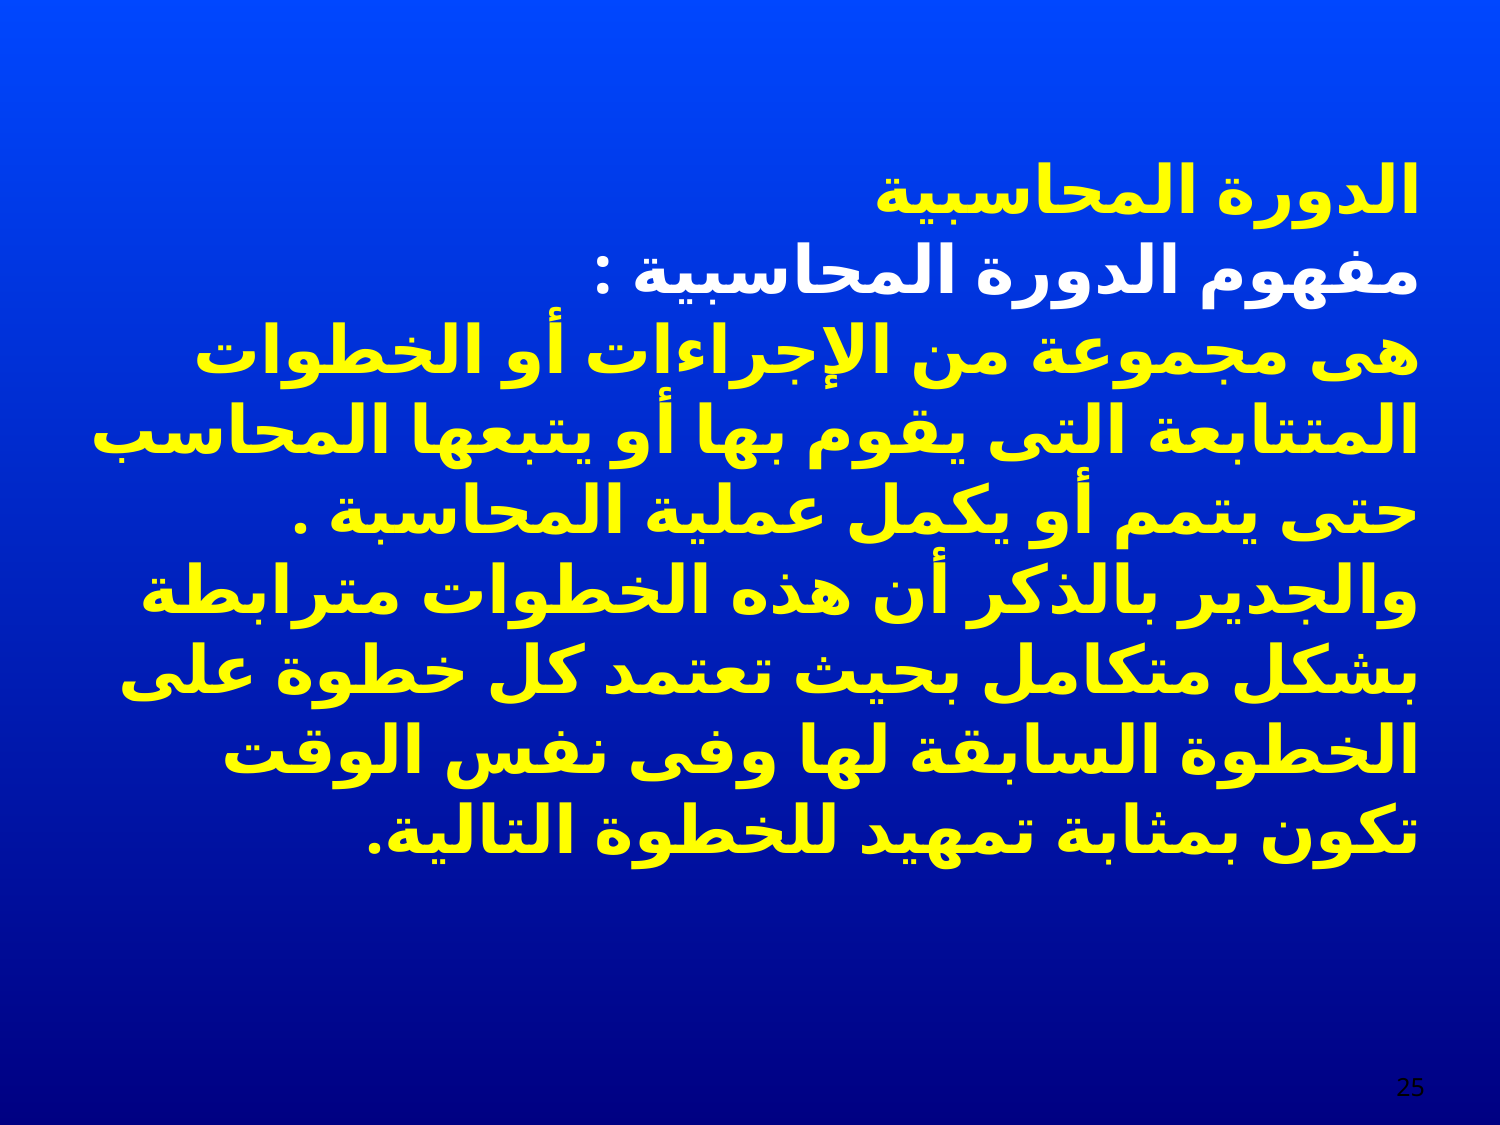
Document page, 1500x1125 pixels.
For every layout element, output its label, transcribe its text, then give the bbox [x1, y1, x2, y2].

text_box الدورة المحاسبية مفهوم الدورة المحاسبية : هى مجموعة من الإجراءات أو الخطوات المتتابعة التى يقوم بها أو يتبعها المحاسب حتى يتمم أو يكمل عملية المحاسبة . والجدير بالذكر أن هذه الخطوات مترابطة بشكل متكامل بحيث تعتمد كل خطوة على الخطوة السابقة لها وفى نفس الوقت تكون بمثابة تمهيد للخطوة التالية. [50, 49, 1438, 920]
slide_number 25 [1299, 1052, 1425, 1113]
